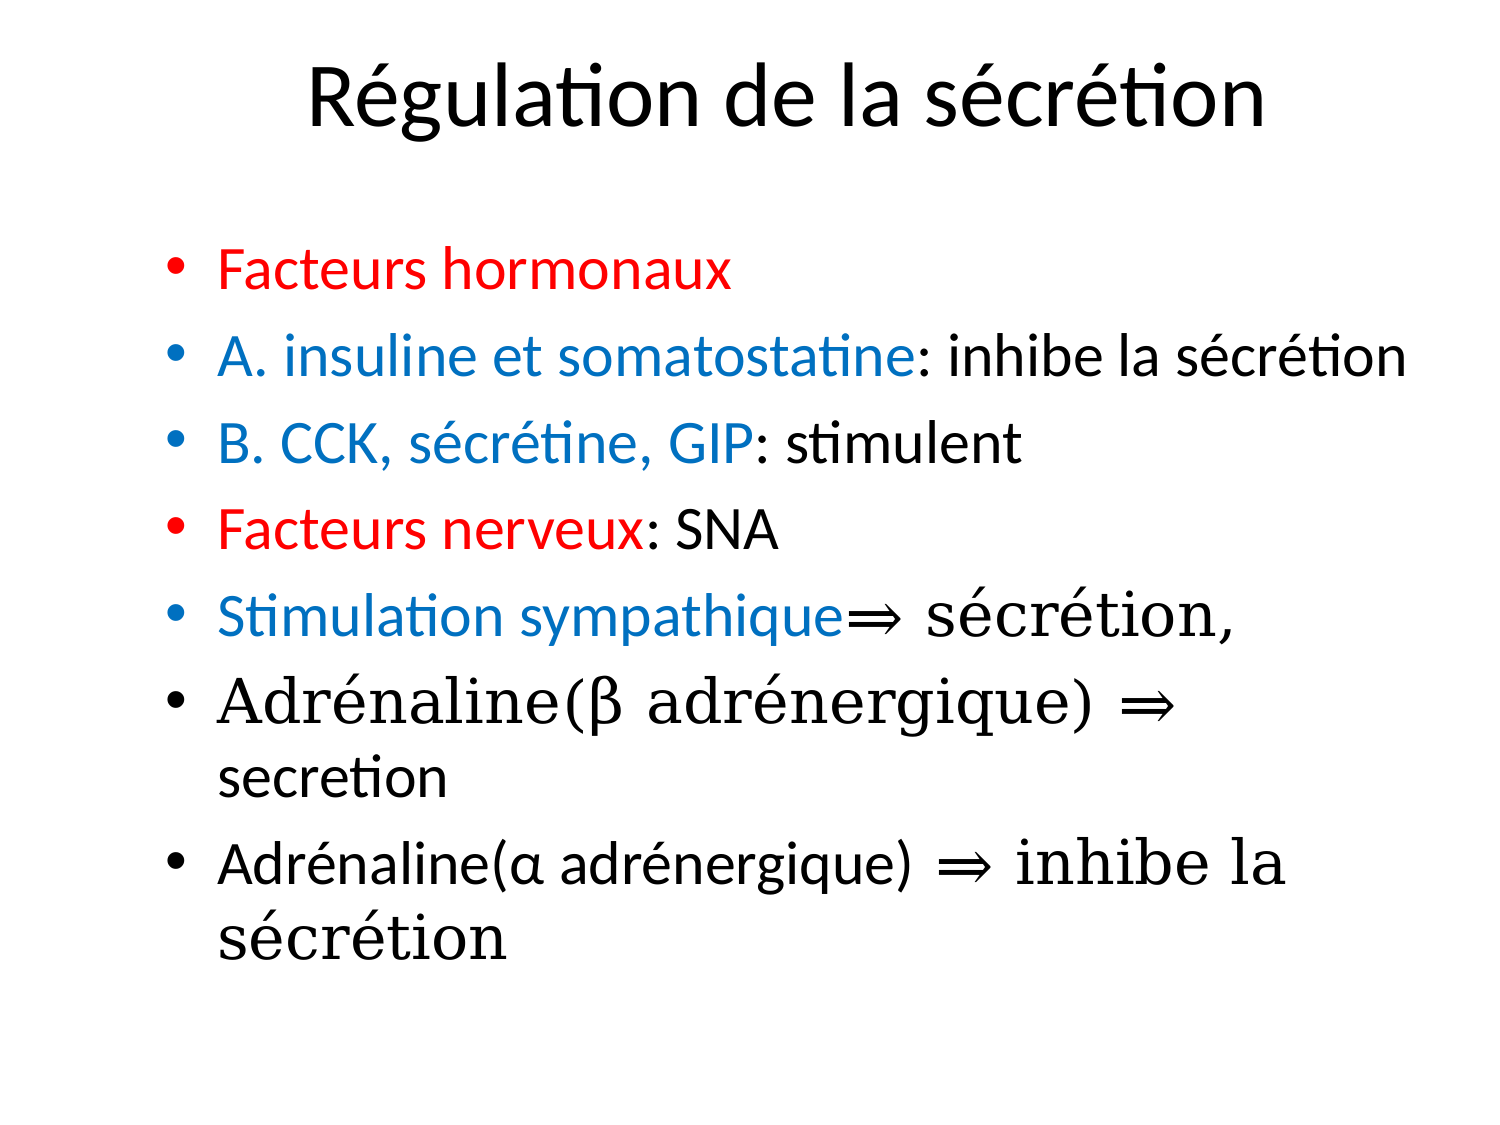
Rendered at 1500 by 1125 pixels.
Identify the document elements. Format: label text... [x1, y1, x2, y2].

title Régulation de la sécrétion [150, 19, 1425, 161]
